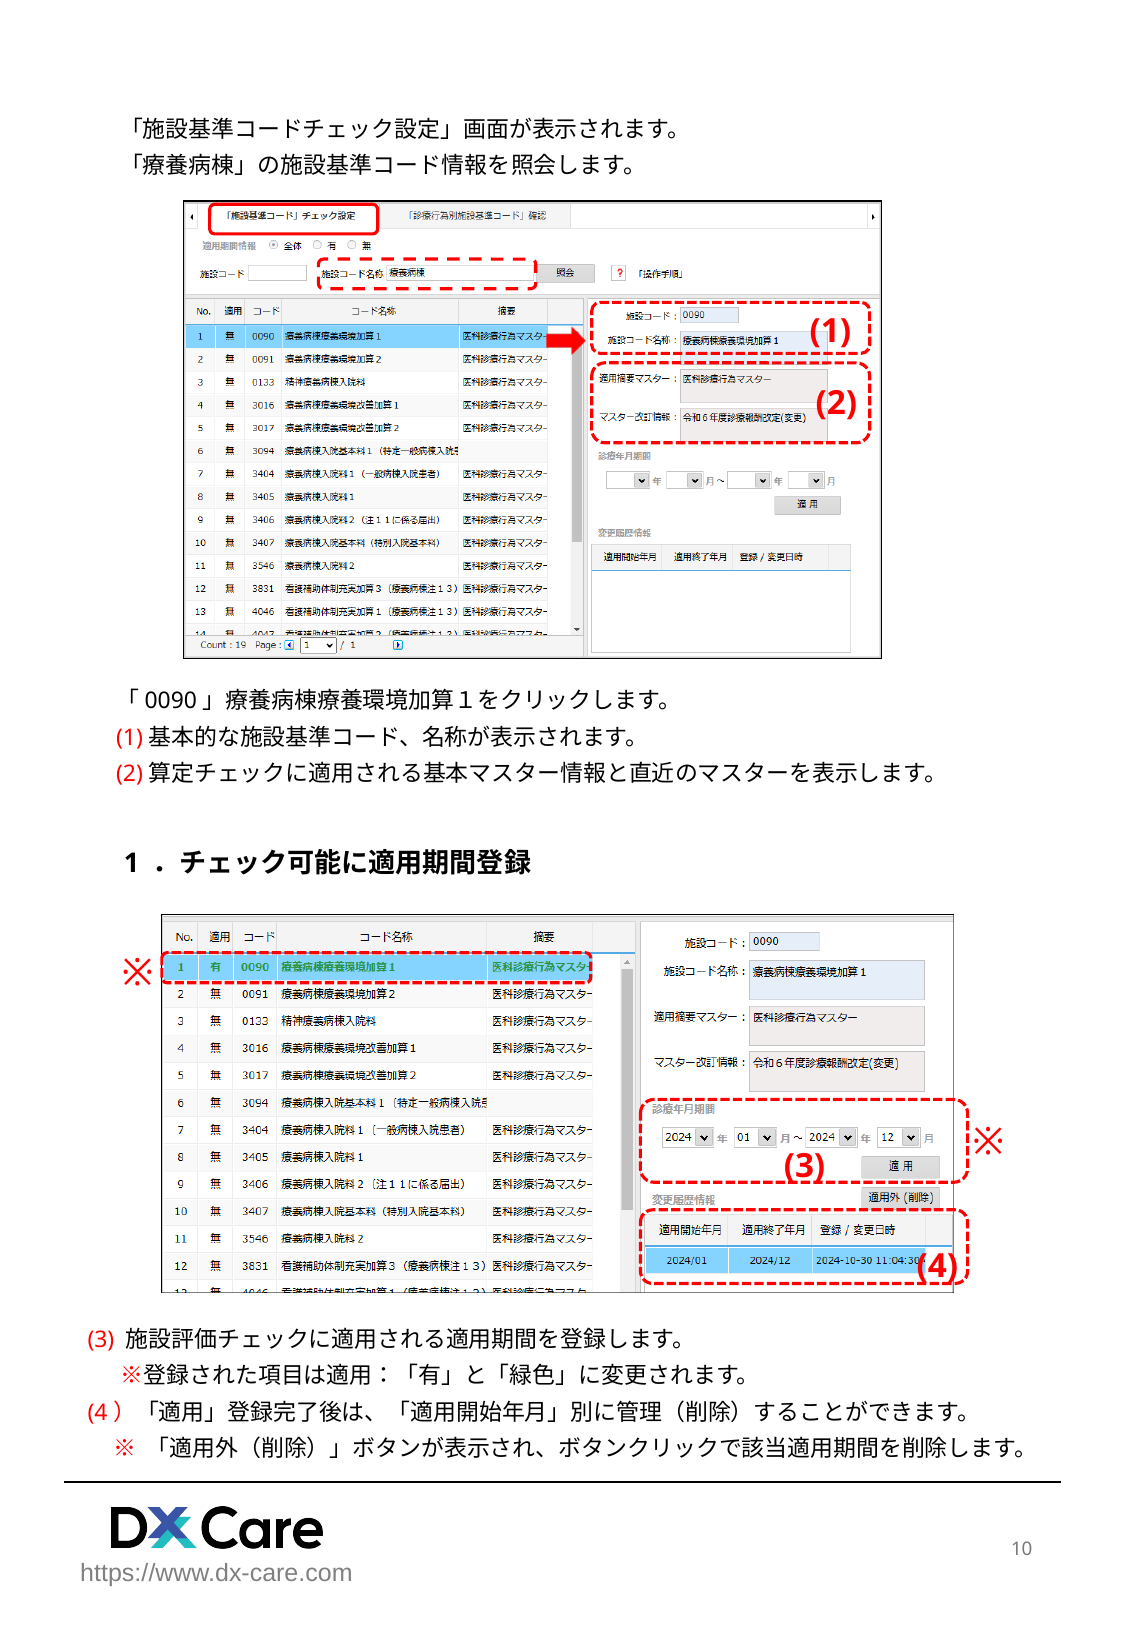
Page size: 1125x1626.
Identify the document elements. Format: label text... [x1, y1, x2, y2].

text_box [161, 914, 988, 1294]
text_box 「0090」療養病棟療養環境加算１をクリックします。 (1)基本的な施設基準コード、名称が表示されます。 (2)算定チェックに適用される基本マスター情報と直近のマスターを表示します。 [113, 677, 1049, 787]
text_box 1 ．チェック可能に適用期間登録 [108, 829, 995, 886]
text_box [182, 200, 907, 660]
slide_number 10 [794, 1506, 1048, 1593]
text_box (3) 施設評価チェックに適用される適用期間を登録します。 ※登録された項目は適用：「有」と「緑色」に変更されます。 (4）「適用」登録完了後は、「適用開始年月」別に管理（削除）することができます。 ※ 「適用外（削除）」ボタンが表示され、ボタンクリックで該当適用期間を削除します。 [85, 1483, 1046, 1489]
text_box (3) 施設評価チェックに適用される適用期間を登録します。 ※登録された項目は適用：「有」と「緑色」に変更されます。 (4）「適用」登録完了後は、「適用開始年月」別に管理（削除）することができます。 ※ 「適用外（削除）」ボタンが表示され、ボタンクリックで該当適用期間を削除します。 [85, 1315, 1046, 1481]
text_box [63, 1506, 370, 1595]
text_box 「施設基準コードチェック設定」画面が表示されます。 「療養病棟」の施設基準コード情報を照会します。 [117, 105, 1004, 179]
text_box ※ [988, 1109, 1068, 1170]
text_box ※ [107, 940, 161, 1001]
